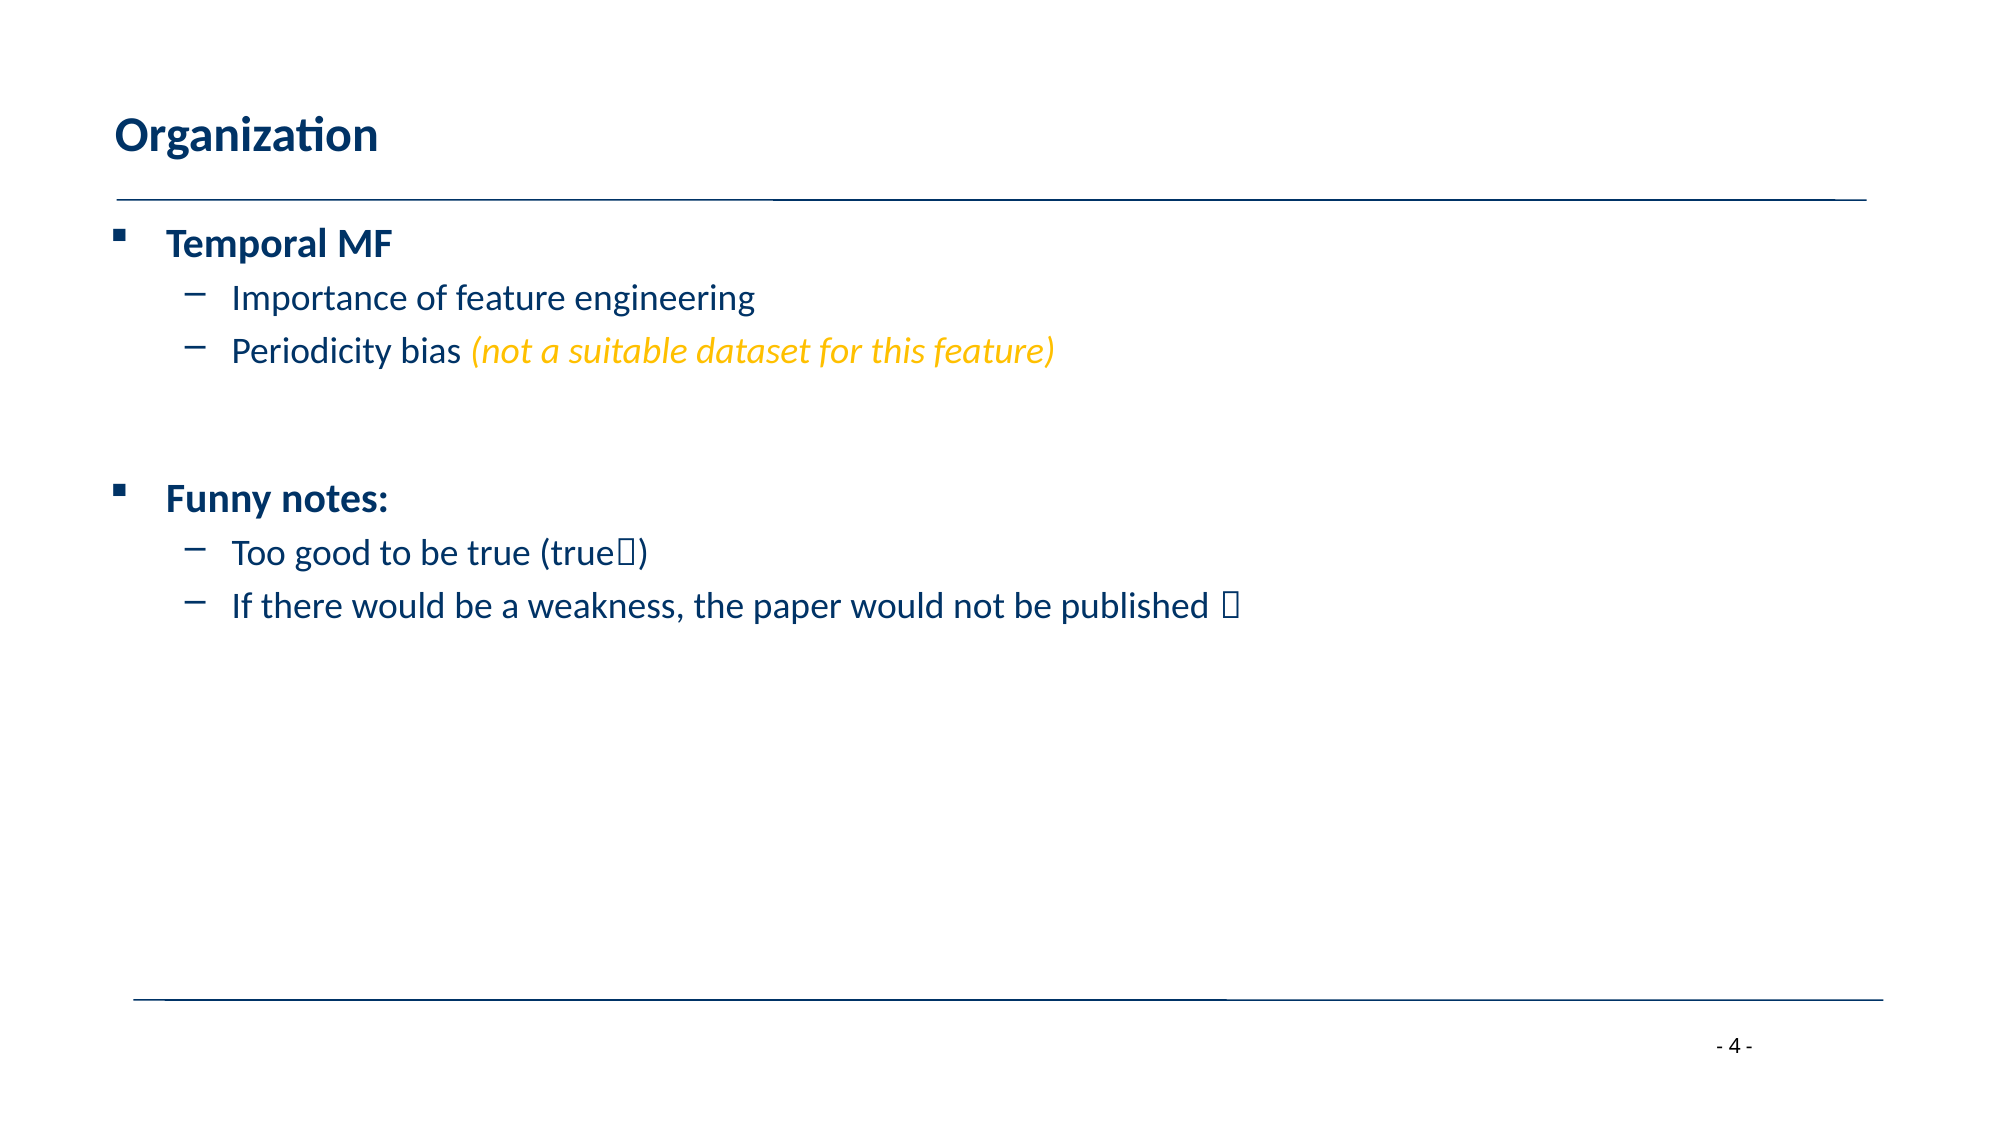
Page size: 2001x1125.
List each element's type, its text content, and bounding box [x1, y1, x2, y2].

title Organization [99, 37, 1901, 226]
list Temporal MF Importance of feature engineering Periodicity bias (not a suitable dataset for this feature) Funny notes: Too good to be true (true) If there would be a weakness, the paper would not be published  [94, 207, 1896, 1000]
